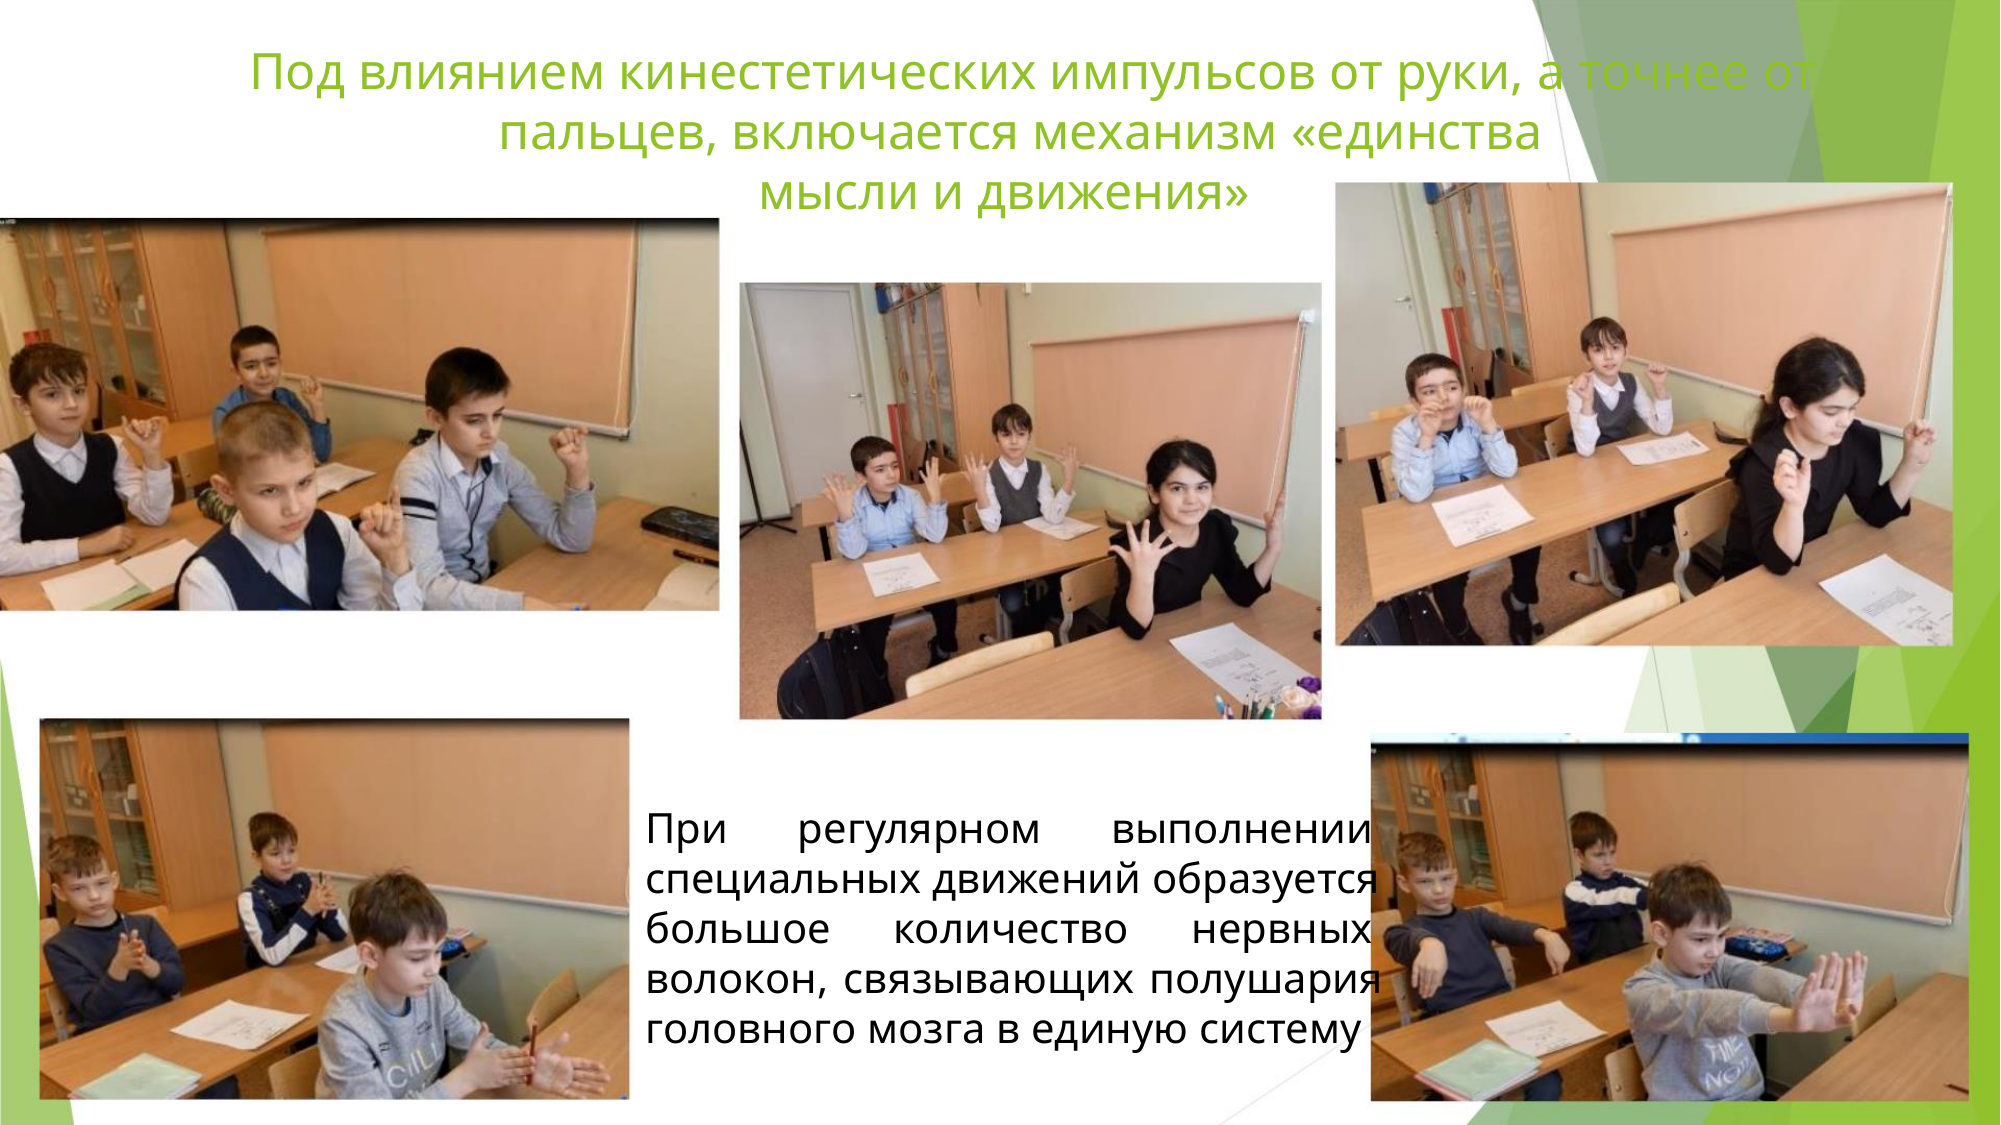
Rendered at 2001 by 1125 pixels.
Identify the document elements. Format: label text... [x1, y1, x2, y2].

text_box Под влиянием кинестетических импульсов от руки, а точнее от пальцев, включается механизм «единства мысли и движения» [249, 47, 1955, 220]
text_box [0, 0, 2000, 1125]
text_box При регулярном выполнении специальных движений образуется большое количество нервных волокон, связывающих полушария головного мозга в единую систему [645, 808, 1427, 1052]
